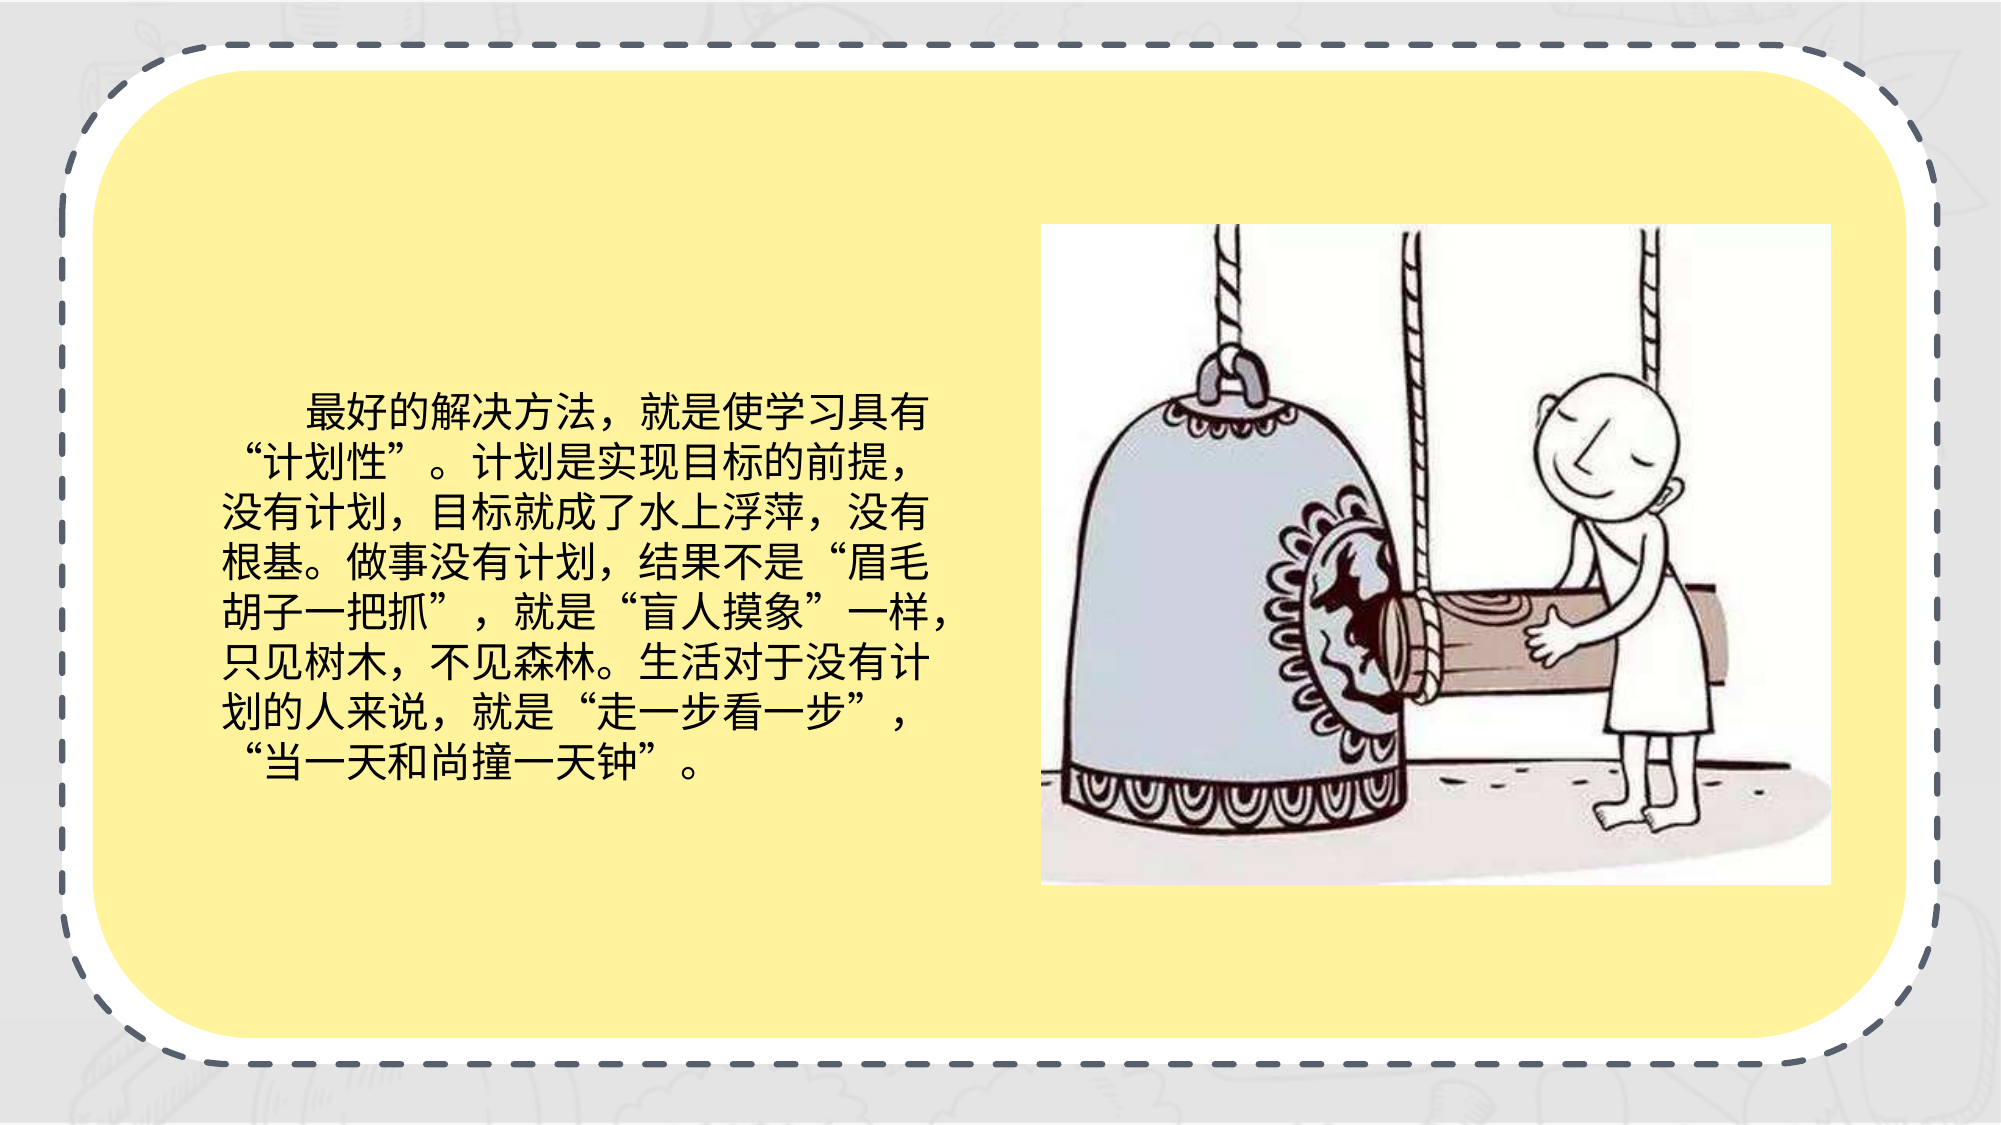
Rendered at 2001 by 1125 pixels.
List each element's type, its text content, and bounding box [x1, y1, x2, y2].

text_box [60, 42, 1940, 1067]
text_box [90, 68, 1909, 1041]
text_box 最好的解决方法，就是使学习具有“计划性”。计划是实现目标的前提，没有计划，目标就成了水上浮萍，没有根基。做事没有计划，结果不是“眉毛胡子一把抓”，就是“盲人摸象”一样，只见树木，不见森林。生活对于没有计划的人来说，就是“走一步看一步”，“当一天和尚撞一天钟”。 [206, 378, 949, 794]
picture [1040, 223, 1831, 886]
